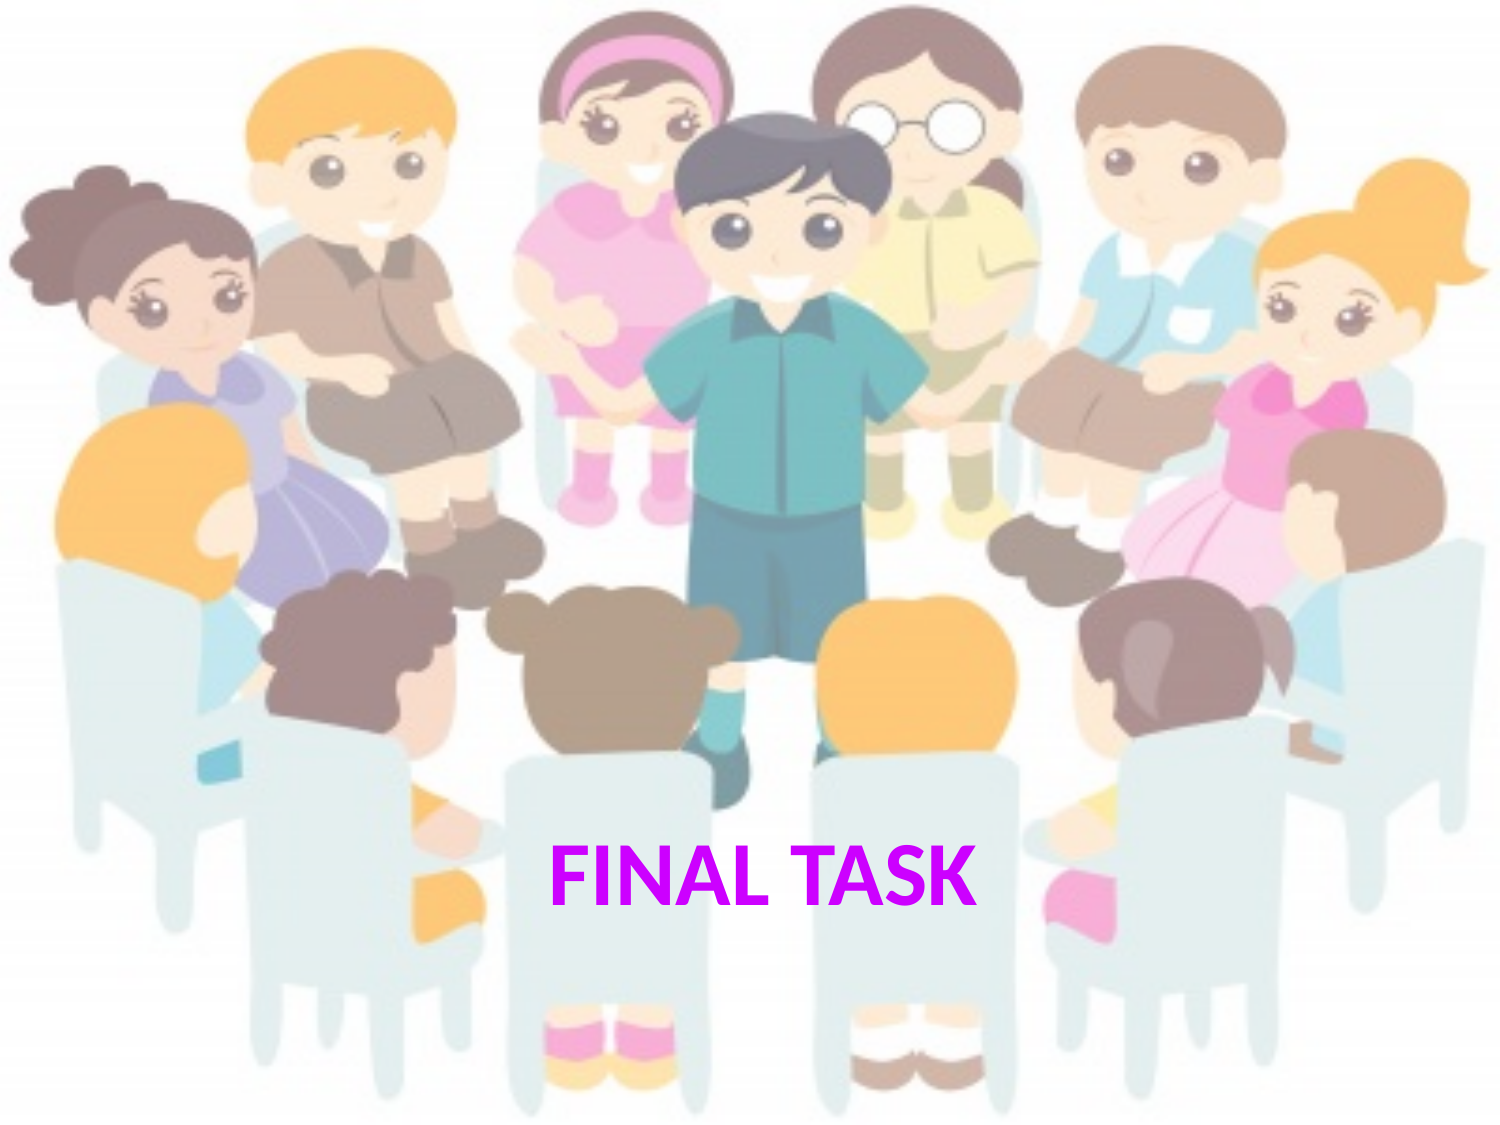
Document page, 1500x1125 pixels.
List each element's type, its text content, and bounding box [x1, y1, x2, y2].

title Final Task [88, 775, 1439, 963]
